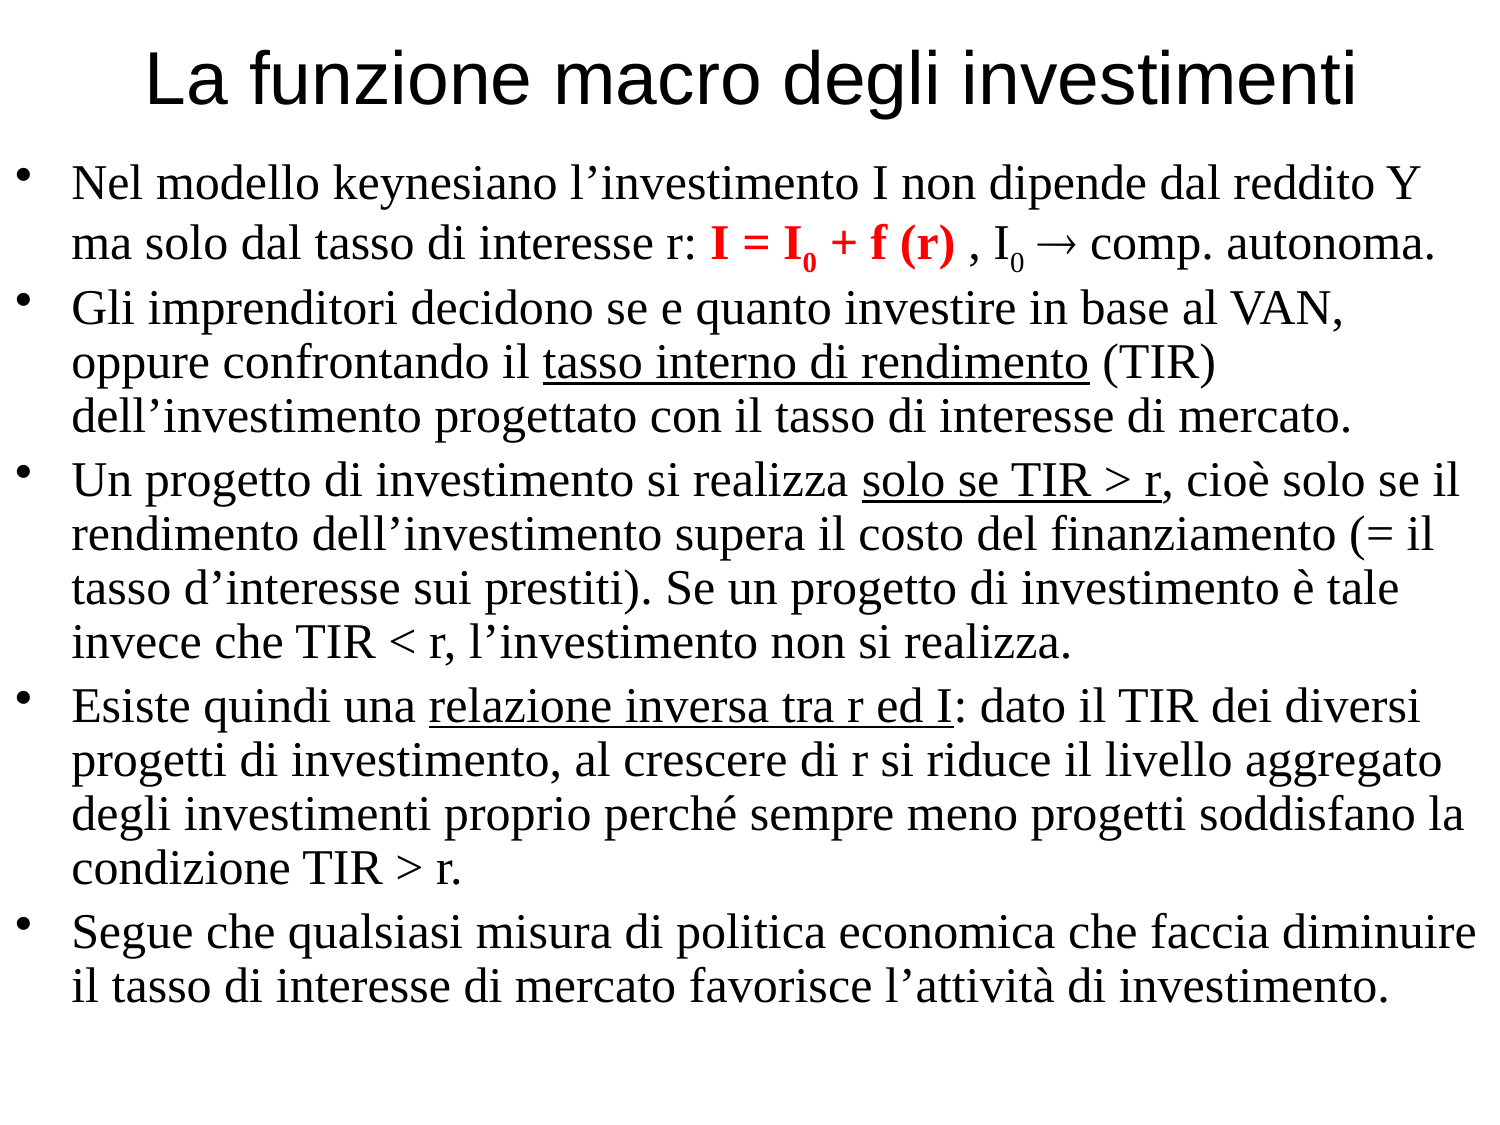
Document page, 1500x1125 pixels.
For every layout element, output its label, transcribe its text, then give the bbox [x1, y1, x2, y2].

title La funzione macro degli investimenti [76, 0, 1427, 148]
list Nel modello keynesiano l’investimento I non dipende dal reddito Y ma solo dal tasso di interesse r: I = I0 + f (r) , I0  comp. autonoma. Gli imprenditori decidono se e quanto investire in base al VAN, oppure confrontando il tasso interno di rendimento (TIR) dell’investimento progettato con il tasso di interesse di mercato. Un progetto di investimento si realizza solo se TIR > r, cioè solo se il rendimento dell’investimento supera il costo del finanziamento (= il tasso d’interesse sui prestiti). Se un progetto di investimento è tale invece che TIR < r, l’investimento non si realizza. Esiste quindi una relazione inversa tra r ed I: dato il TIR dei diversi progetti di investimento, al crescere di r si riduce il livello aggregato degli investimenti proprio perché sempre meno progetti soddisfano la condizione TIR > r. Segue che qualsiasi misura di politica economica che faccia diminuire il tasso di interesse di mercato favorisce l’attività di investimento. [0, 148, 1500, 1035]
